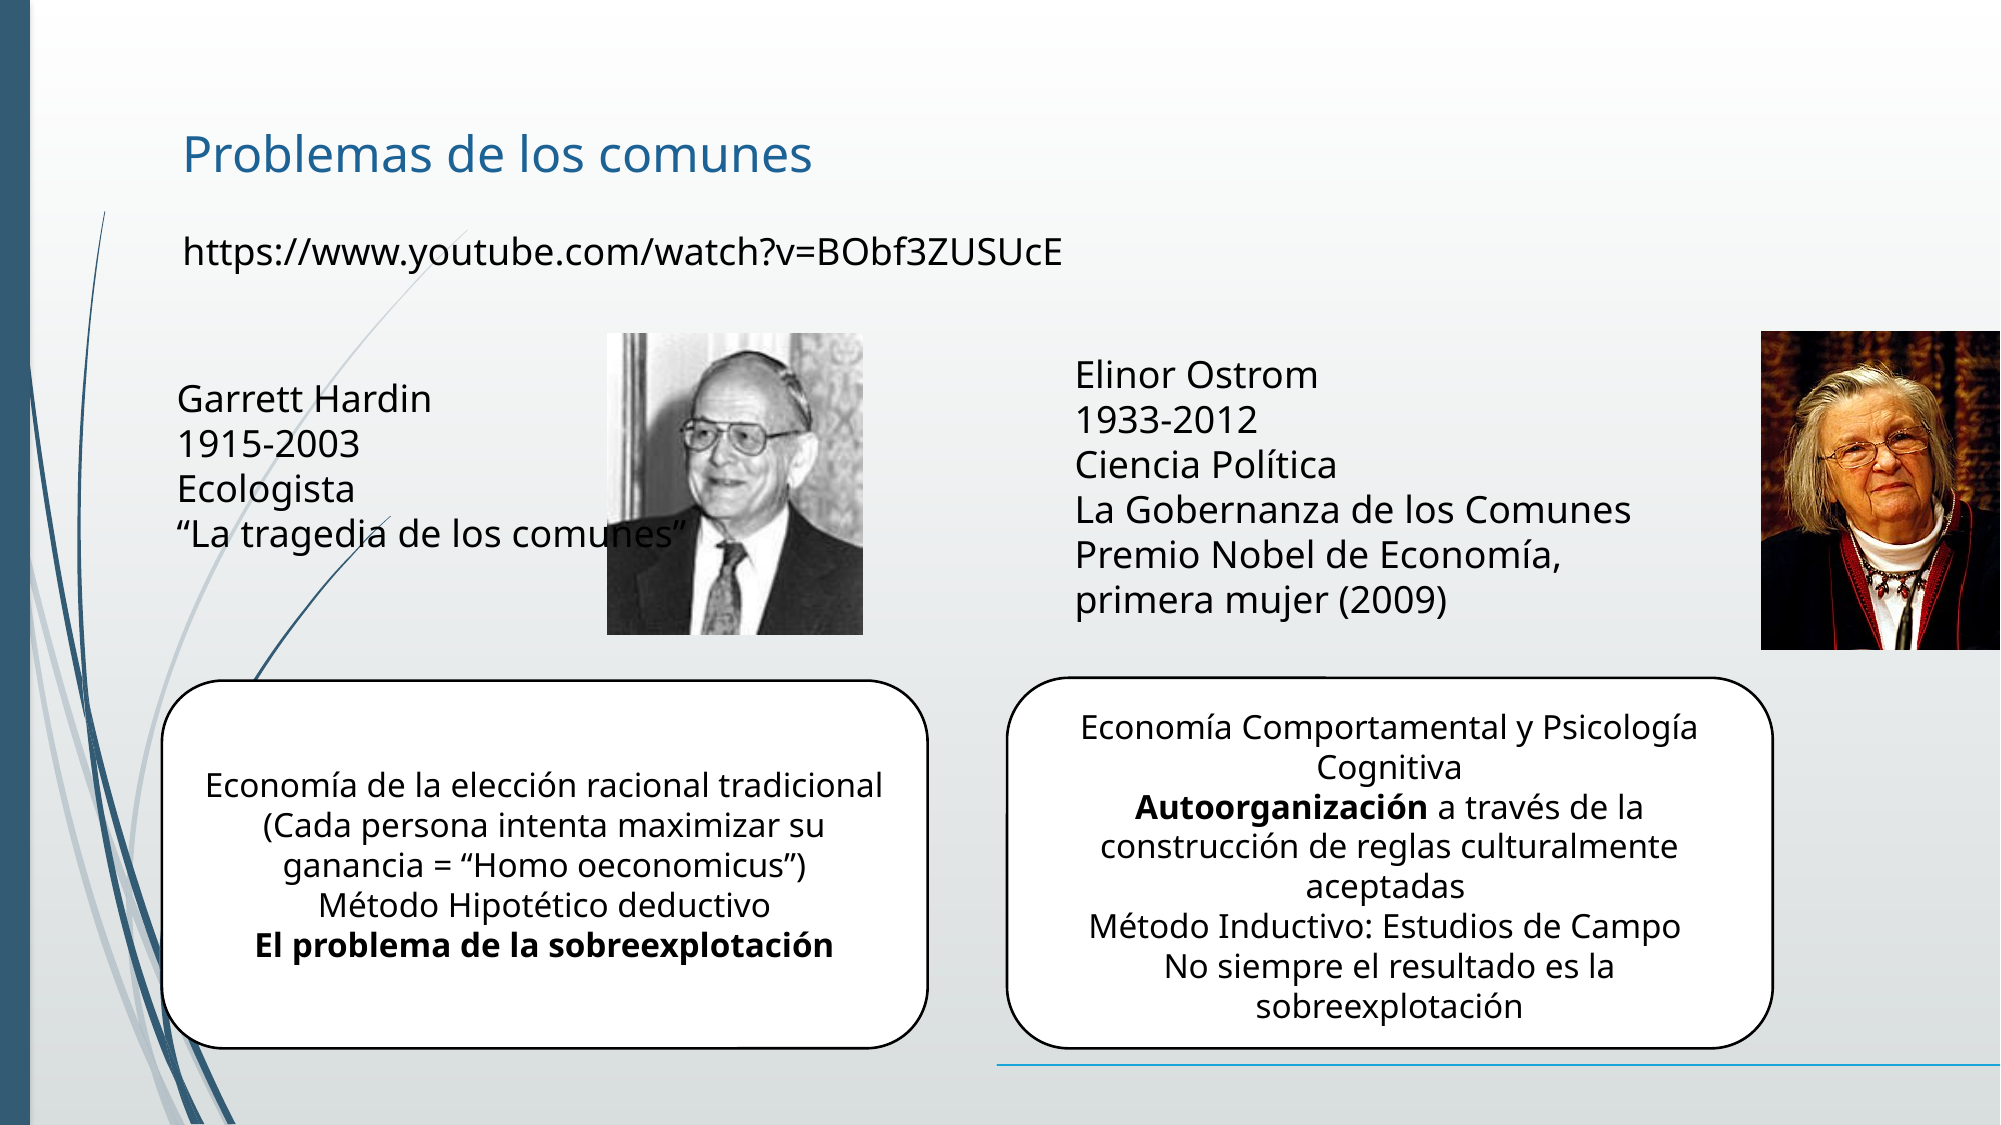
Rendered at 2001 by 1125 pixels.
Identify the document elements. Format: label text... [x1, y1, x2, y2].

text_box Economía Comportamental y Psicología Cognitiva Autoorganización a través de la construcción de reglas culturalmente aceptadas Método Inductivo: Estudios de Campo No siempre el resultado es la sobreexplotación [1005, 676, 1775, 1050]
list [1760, 331, 2000, 651]
text_box Economía de la elección racional tradicional (Cada persona intenta maximizar su ganancia = “Homo oeconomicus”) Método Hipotético deductivo El problema de la sobreexplotación [160, 679, 929, 1050]
text_box Elinor Ostrom 1933-2012 Ciencia Política La Gobernanza de los Comunes Premio Nobel de Economía, primera mujer (2009) [1059, 343, 1721, 629]
picture [607, 333, 863, 636]
title Problemas de los comunes [167, 114, 1630, 327]
text_box https://www.youtube.com/watch?v=BObf3ZUSUcE [167, 220, 1230, 281]
text_box Garrett Hardin 1915-2003 Ecologista “La tragedia de los comunes” [161, 367, 602, 563]
